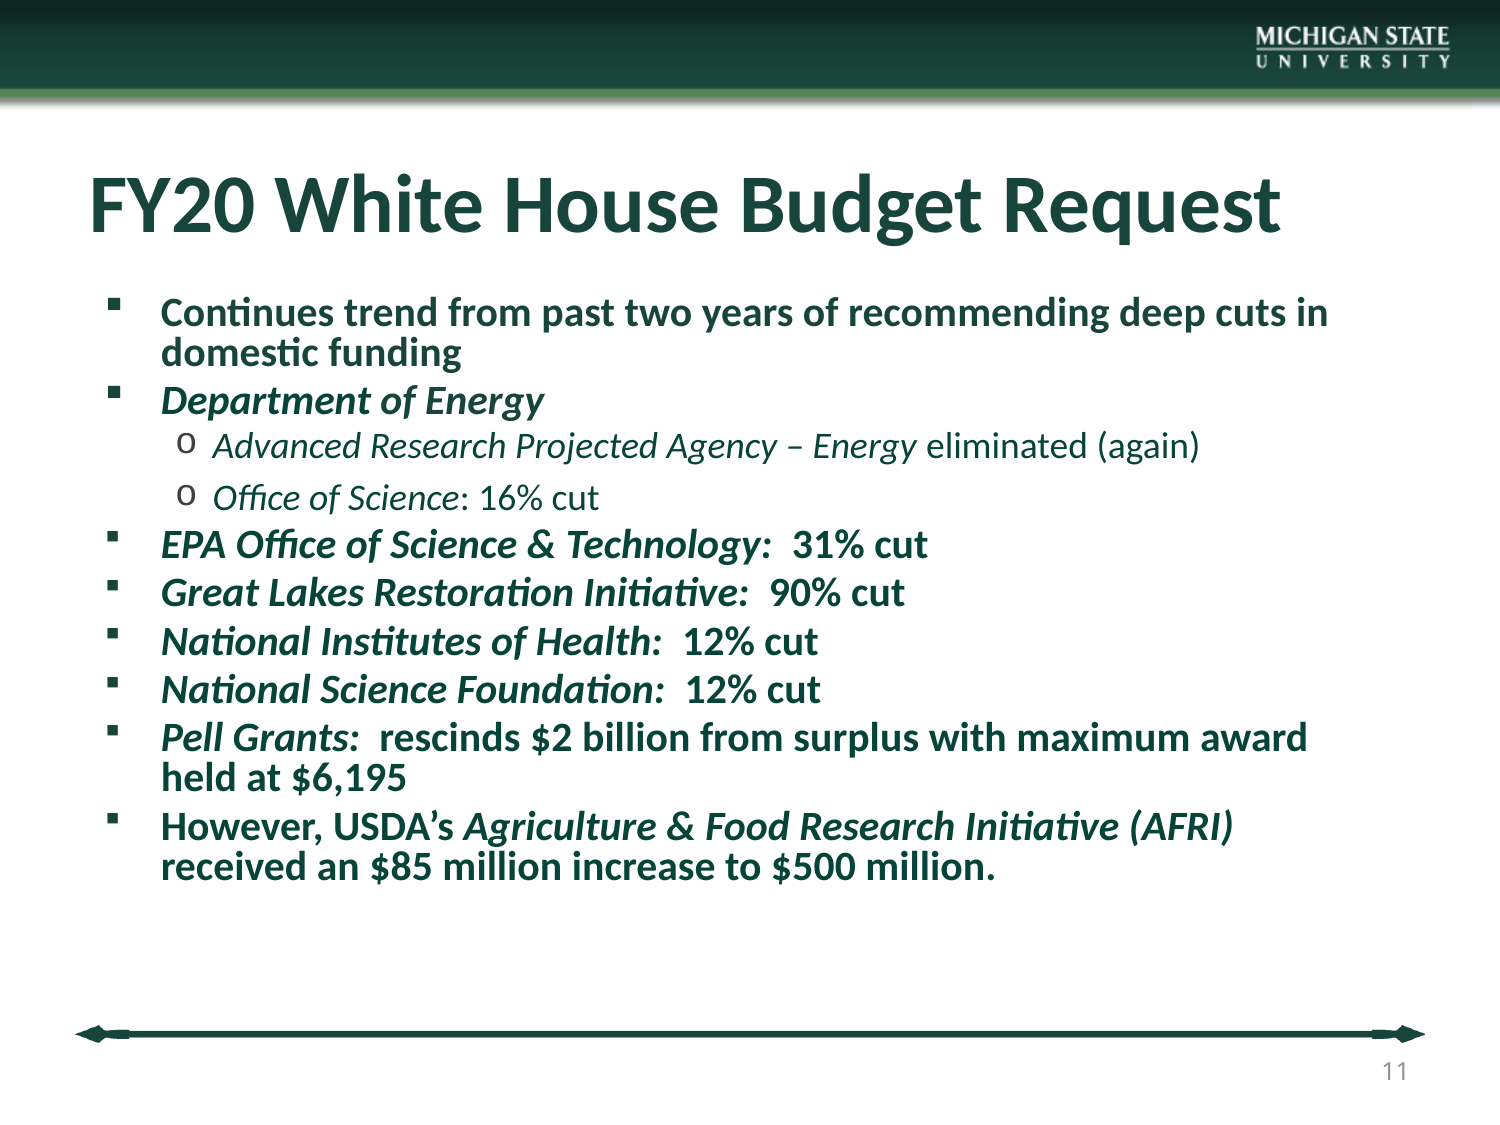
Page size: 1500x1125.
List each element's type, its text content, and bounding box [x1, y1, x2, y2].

picture [0, 0, 1500, 110]
title FY20 White House Budget Request [75, 141, 1425, 230]
list Continues trend from past two years of recommending deep cuts in domestic funding Department of Energy Advanced Research Projected Agency – Energy eliminated (again) Office of Science: 16% cut EPA Office of Science & Technology: 31% cut Great Lakes Restoration Initiative: 90% cut National Institutes of Health: 12% cut National Science Foundation: 12% cut Pell Grants: rescinds $2 billion from surplus with maximum award held at $6,195 However, USDA’s Agriculture & Food Research Initiative (AFRI) received an $85 million increase to $500 million. [10, 286, 1383, 1035]
picture [75, 1025, 1425, 1043]
slide_number 11 [1074, 1042, 1425, 1103]
